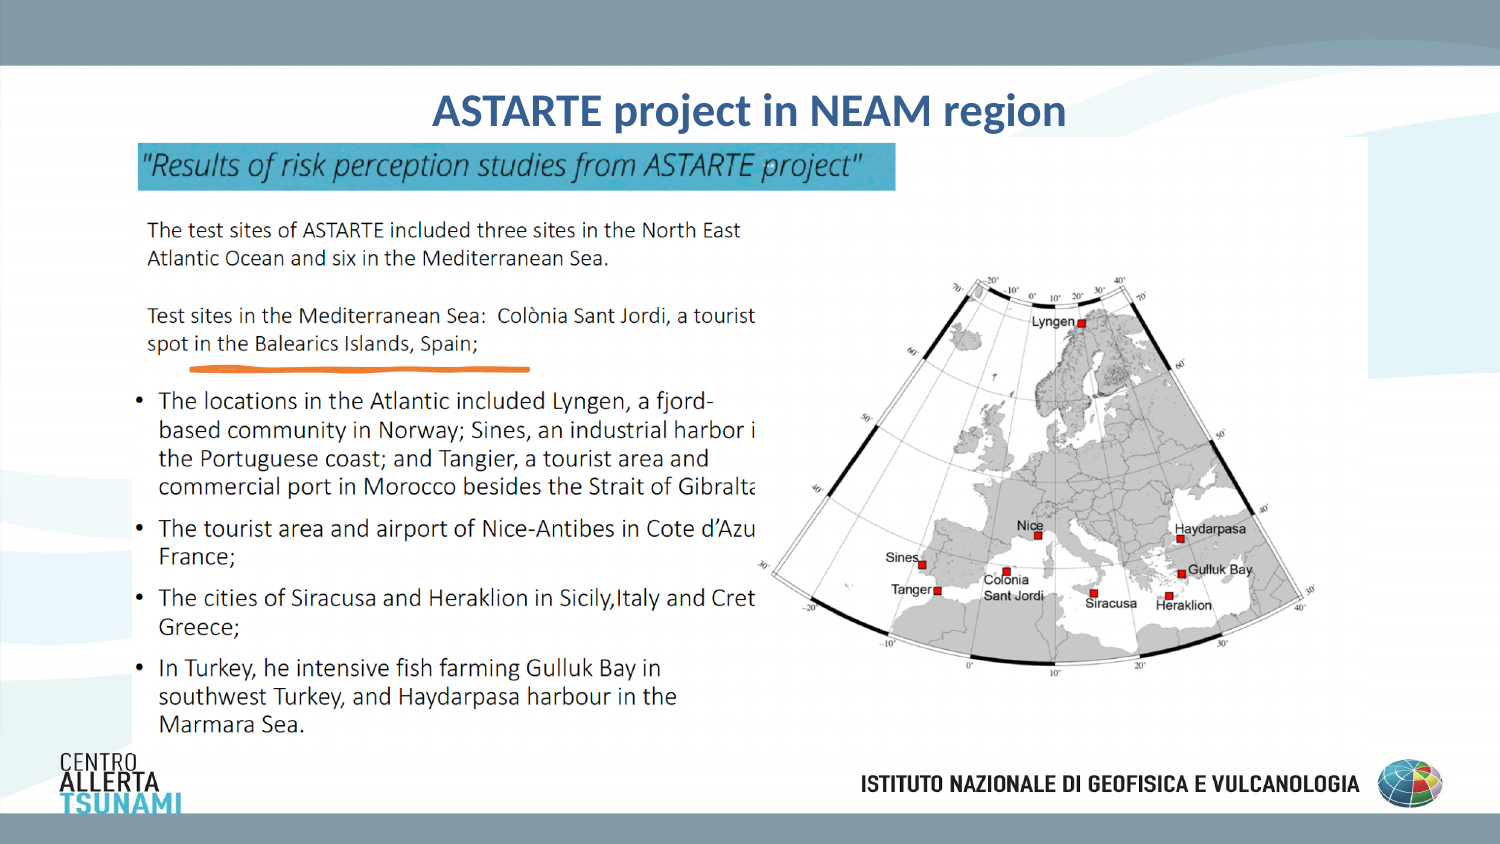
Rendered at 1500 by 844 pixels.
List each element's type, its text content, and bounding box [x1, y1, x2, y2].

picture [0, 0, 1500, 844]
title ASTARTE project in NEAM region [349, 36, 1151, 135]
